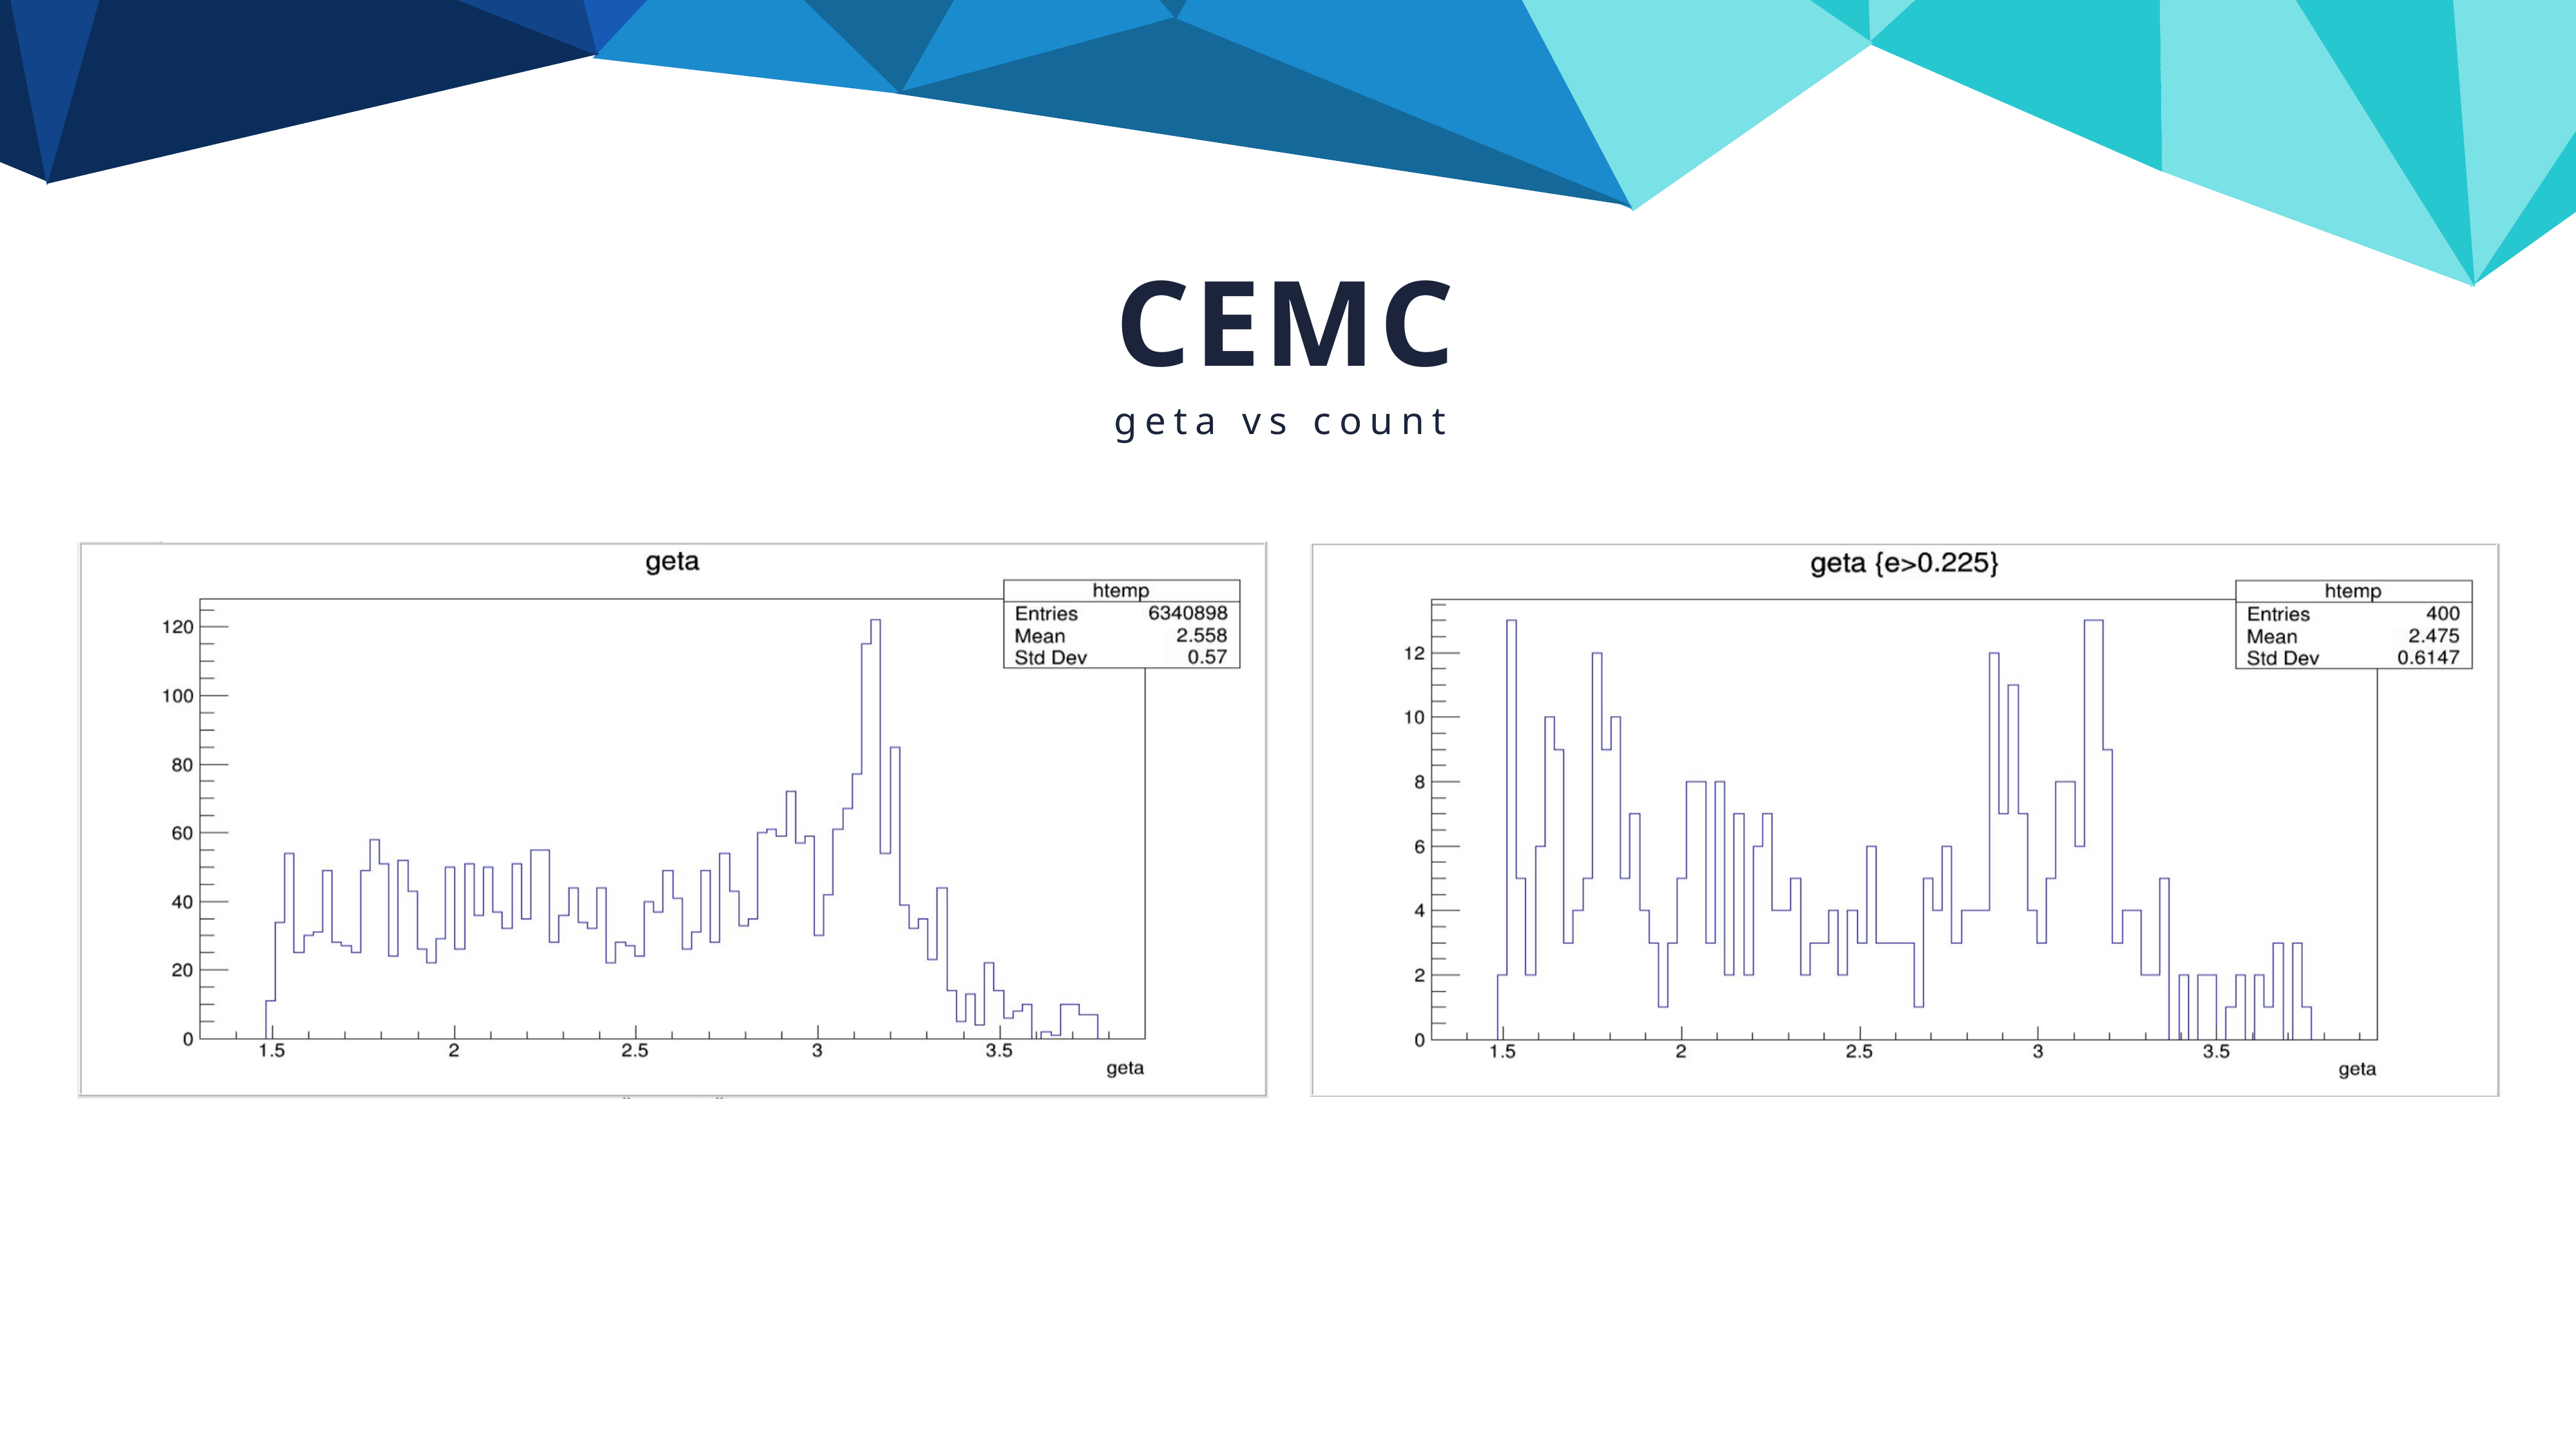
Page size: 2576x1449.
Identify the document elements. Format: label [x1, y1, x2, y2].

text_box [1084, 295, 1487, 448]
picture [1309, 544, 2501, 1097]
picture [77, 542, 1268, 1099]
text_box [0, 0, 2576, 288]
